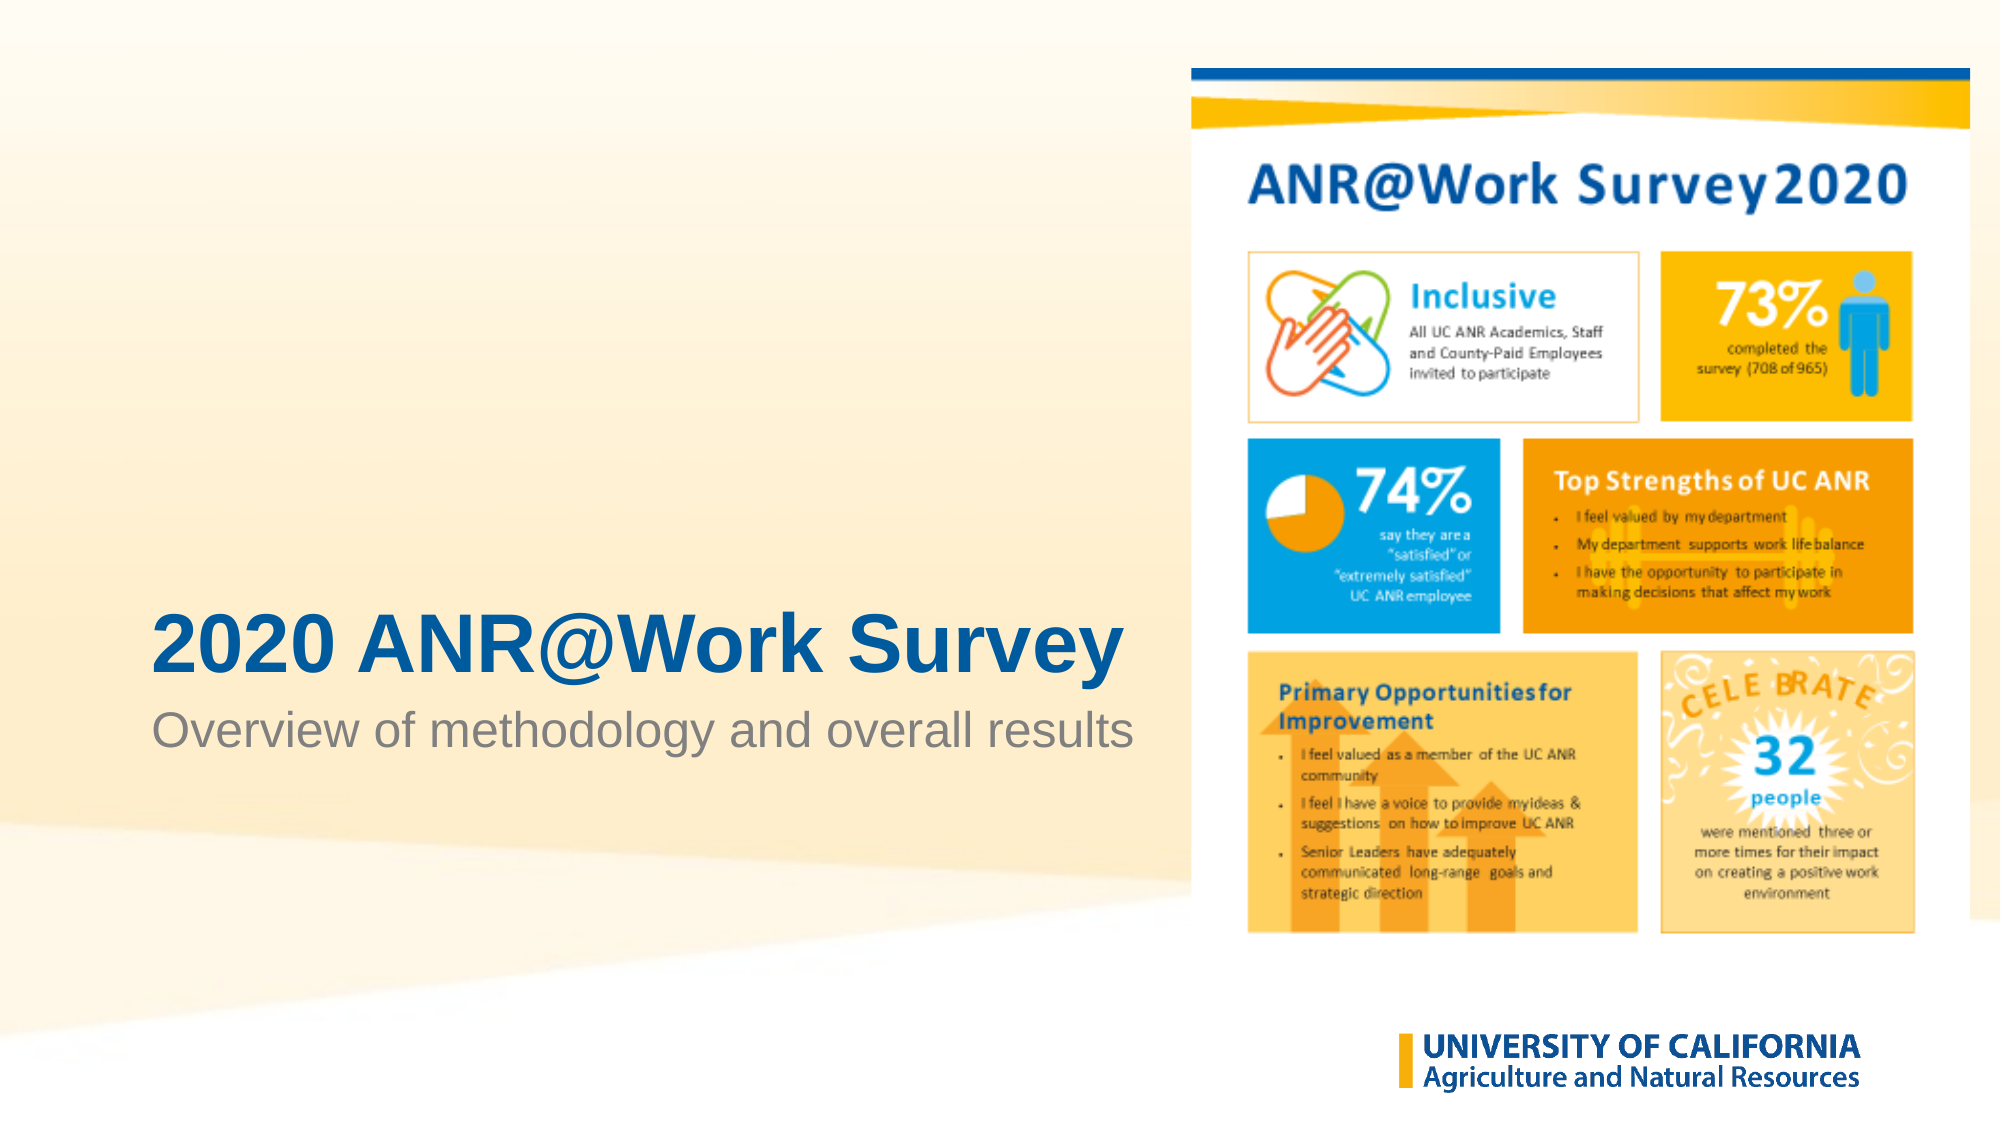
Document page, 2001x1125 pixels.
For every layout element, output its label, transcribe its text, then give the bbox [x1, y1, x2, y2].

title 2020 ANR@Work Survey [136, 229, 1191, 697]
picture [0, 0, 2001, 1125]
list Overview of methodology and overall results [136, 697, 1191, 944]
